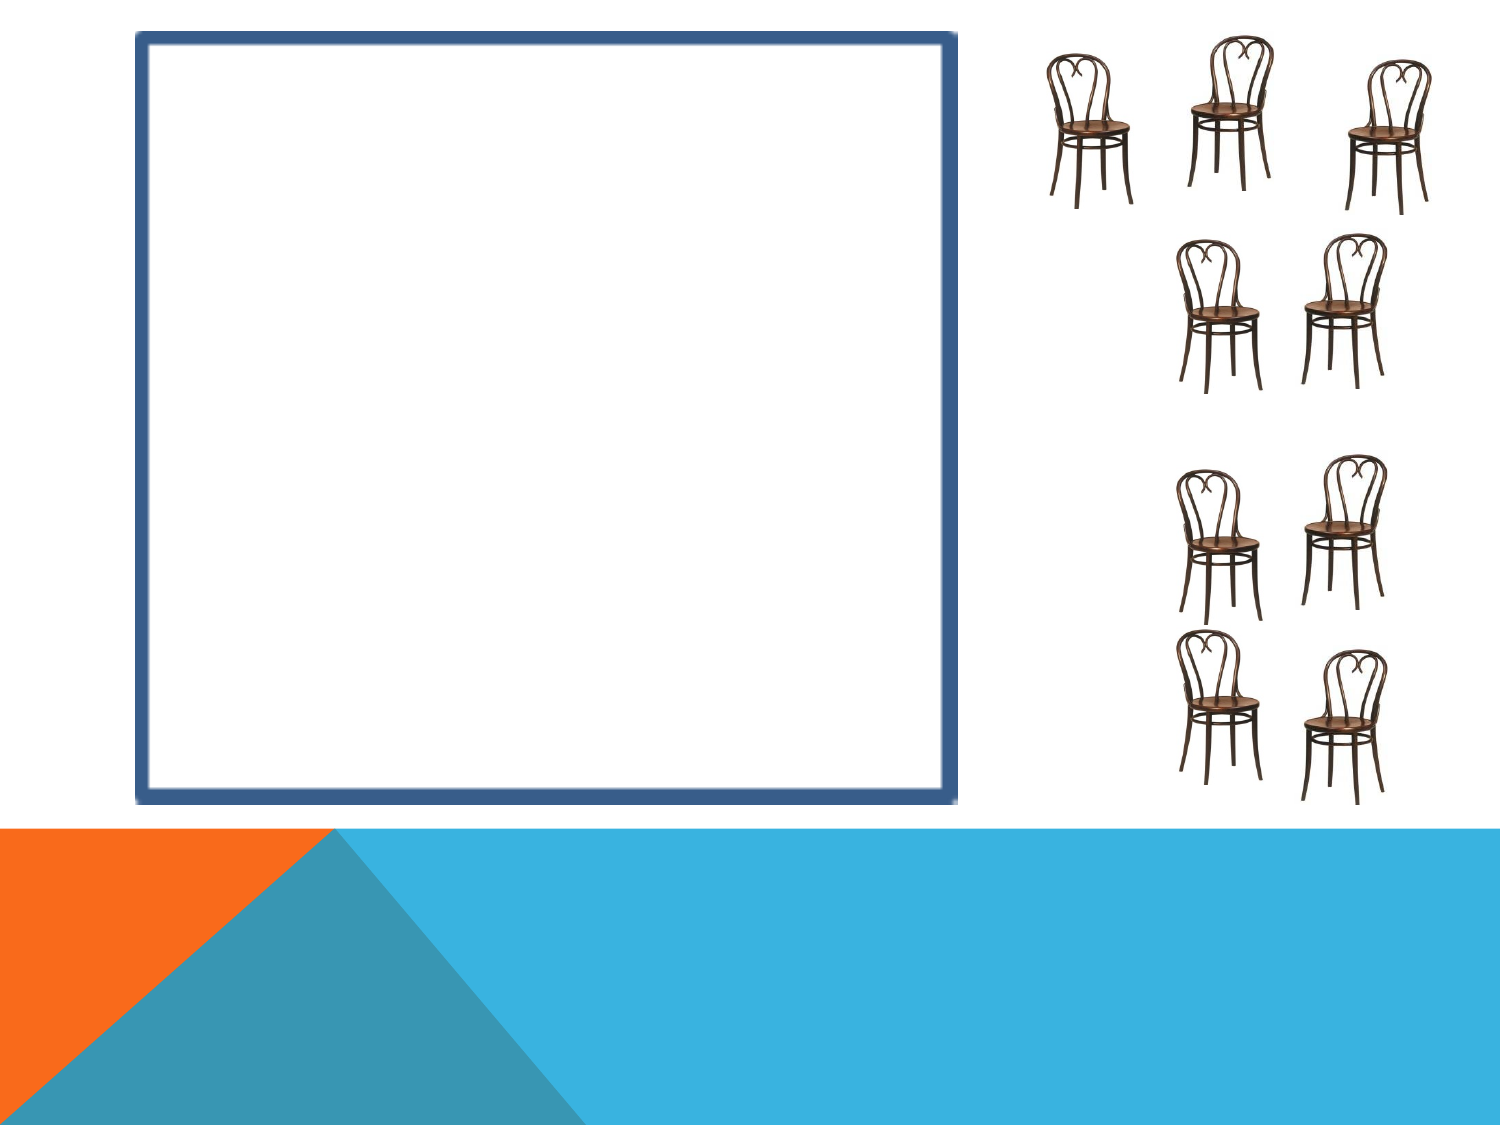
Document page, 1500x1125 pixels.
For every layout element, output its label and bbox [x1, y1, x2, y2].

picture [1174, 234, 1271, 395]
picture [1174, 465, 1271, 785]
picture [1293, 449, 1388, 610]
picture [1045, 48, 1141, 209]
picture [1292, 645, 1389, 805]
picture [1337, 54, 1433, 215]
picture [1179, 31, 1275, 192]
picture [135, 31, 959, 805]
picture [1293, 228, 1388, 389]
